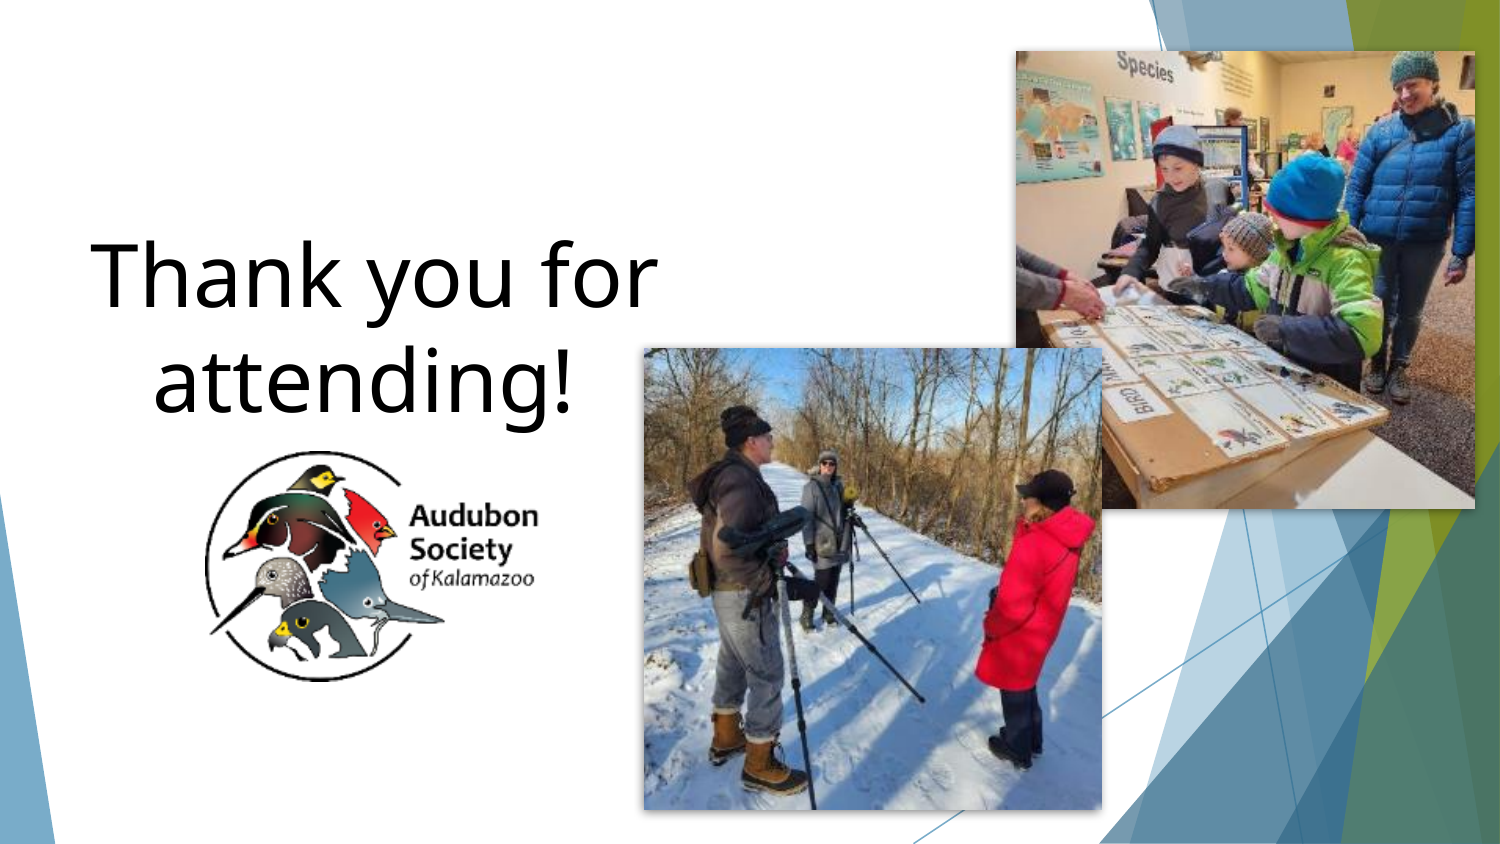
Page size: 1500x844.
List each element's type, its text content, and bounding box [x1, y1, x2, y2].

picture [205, 451, 612, 682]
picture [643, 51, 1475, 810]
title Thank you for attending! [43, 202, 708, 446]
